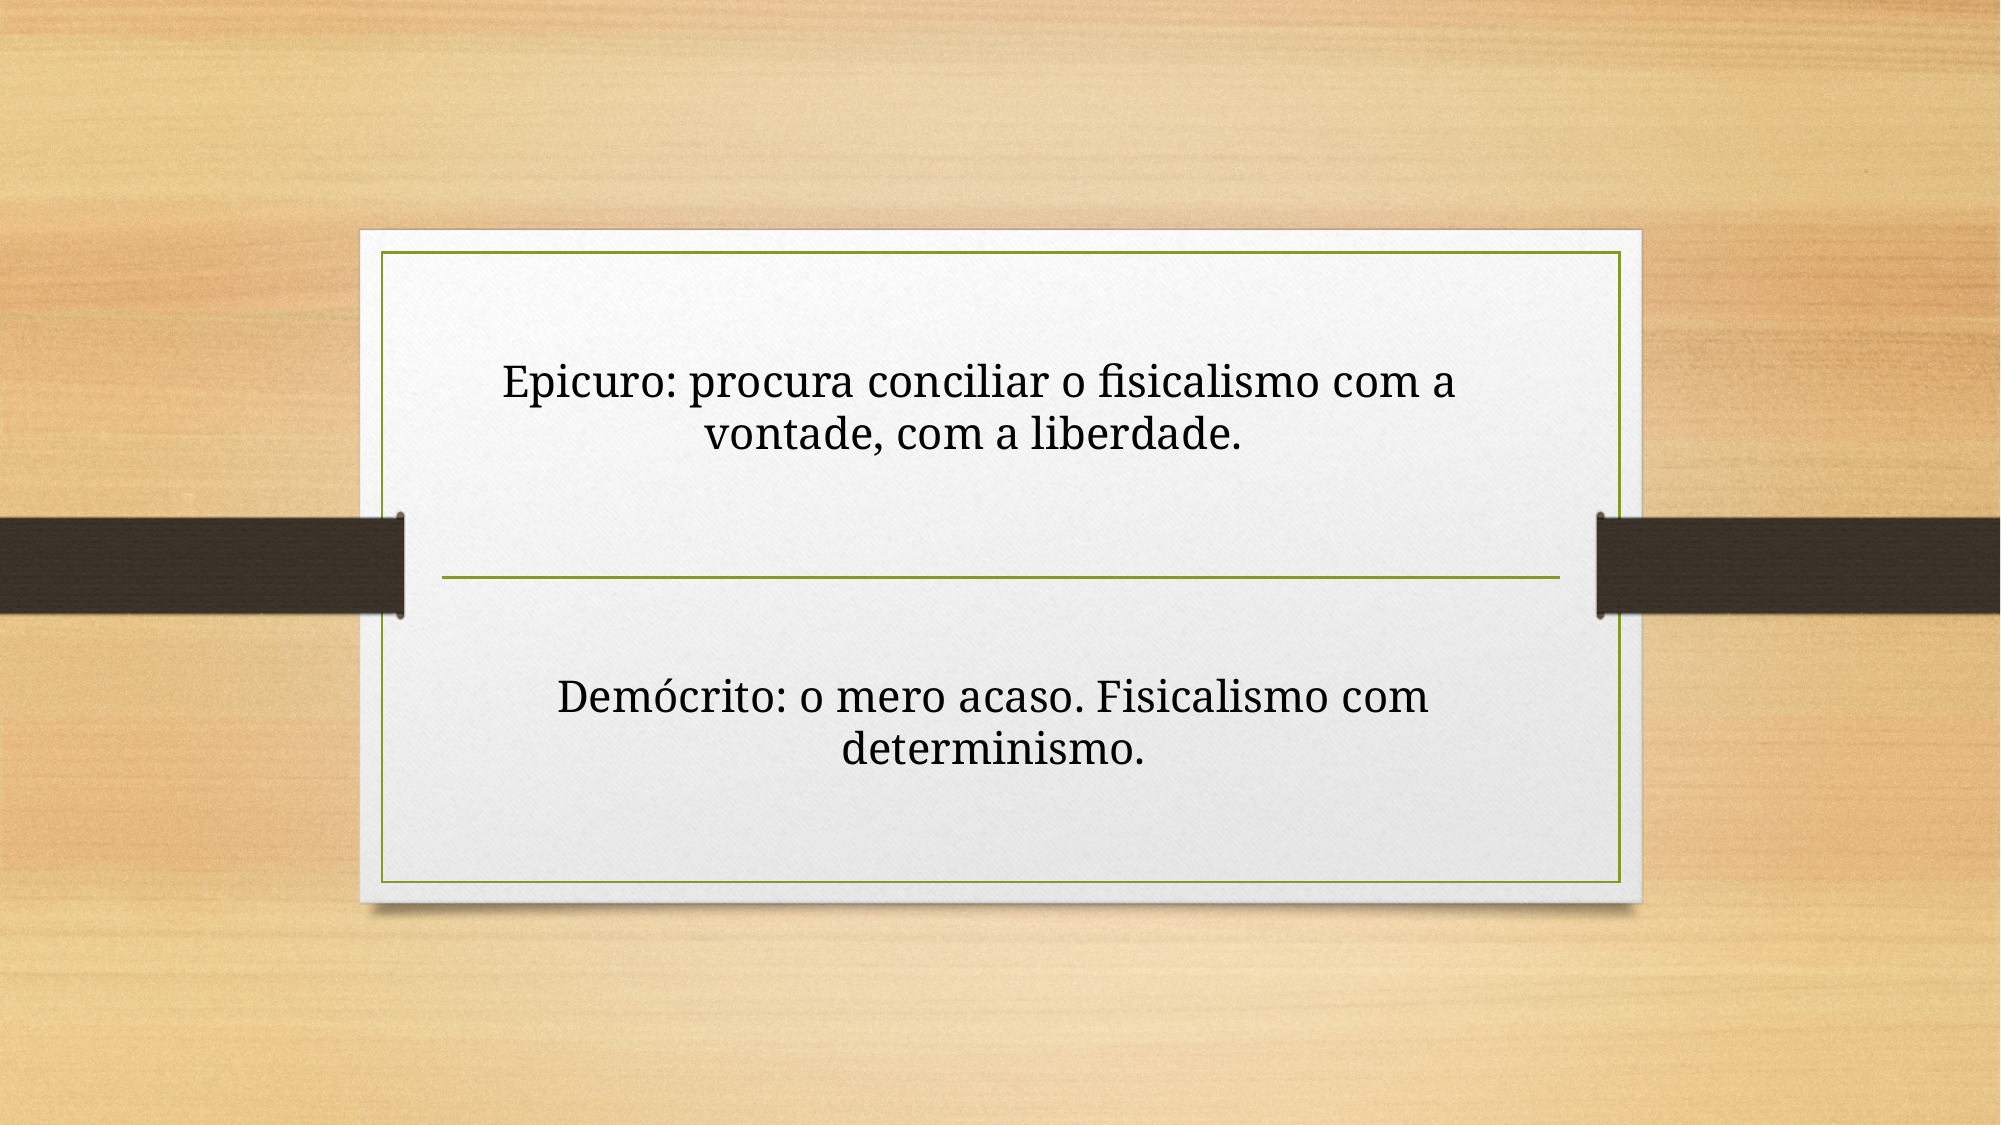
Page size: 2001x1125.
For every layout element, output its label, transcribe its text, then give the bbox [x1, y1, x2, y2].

picture [0, 0, 2001, 1125]
subtitle Demócrito: o mero acaso. Fisicalismo com determinismo. [434, 661, 1553, 878]
text_box Epicuro: procura conciliar o fisicalismo com a vontade, com a liberdade. [420, 345, 1539, 563]
